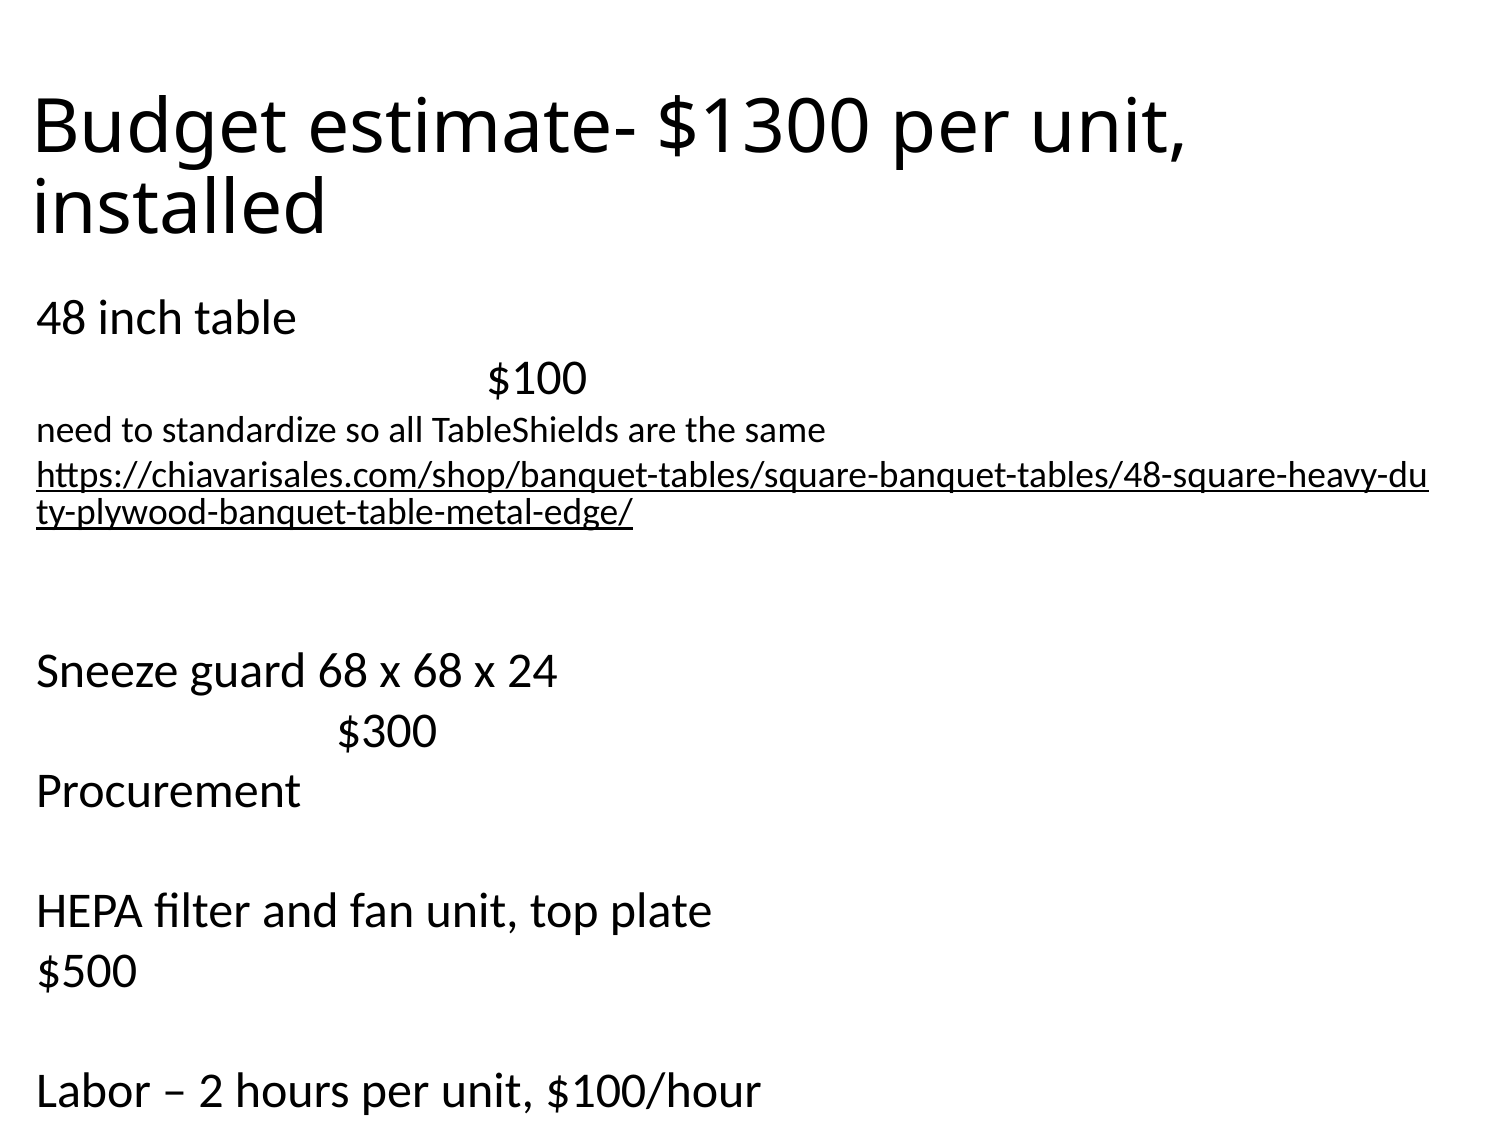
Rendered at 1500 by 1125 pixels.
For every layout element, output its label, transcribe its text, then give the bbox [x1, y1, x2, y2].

text_box 48 inch table $100 need to standardize so all TableShields are the same https://chiavarisales.com/shop/banquet-tables/square-banquet-tables/48-square-heavy-duty-plywood-banquet-table-metal-edge/ Sneeze guard 68 x 68 x 24 $300 Procurement HEPA filter and fan unit, top plate $500 Labor – 2 hours per unit, $100/hour $200 Contingency $200 [21, 277, 1452, 1125]
title Budget estimate- $1300 per unit, installed [16, 59, 1479, 278]
